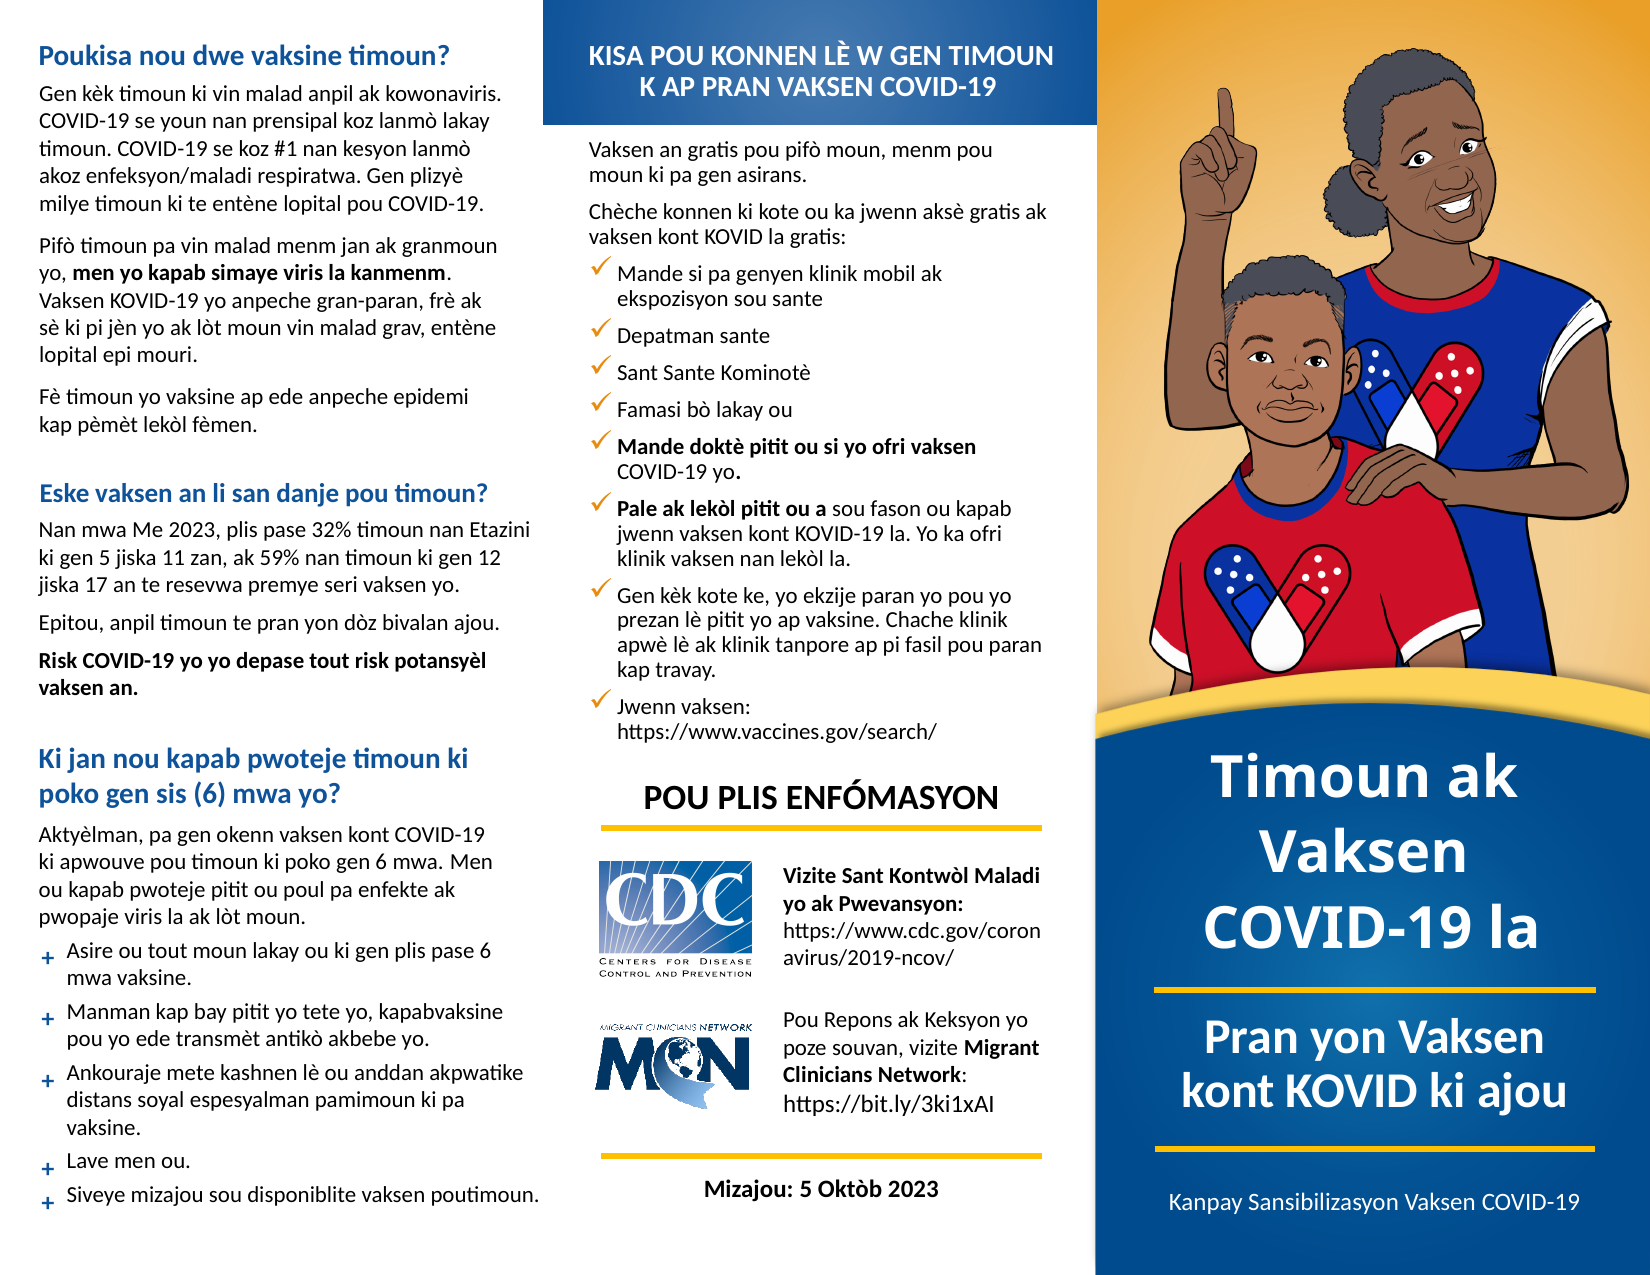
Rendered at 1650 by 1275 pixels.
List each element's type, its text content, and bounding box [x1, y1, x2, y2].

picture [599, 861, 752, 977]
text_box KISA POU KONNEN LÈ W GEN TIMOUN K AP PRAN VAKSEN COVID-19 [585, 40, 1058, 104]
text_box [38, 40, 508, 441]
text_box Mizajou: 5 Oktòb 2023 [625, 1165, 1018, 1211]
text_box Vizite Sant Kontwòl Maladi yo ak Pwevansyon: https://www.cdc.gov/coronavirus/2019-ncov/ [783, 860, 1044, 971]
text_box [38, 479, 532, 703]
text_box POU PLIS ENFÓMASYON [609, 773, 1034, 817]
picture [1082, 0, 1650, 1275]
picture [595, 1024, 752, 1109]
text_box Vaksen an gratis pou pifò moun, menm pou moun ki pa gen asirans. Chèche konnen ki kote ou ka jwenn aksè gratis ak vaksen kont KOVID la gratis: Mande si pa genyen klinik mobil ak ekspozisyon sou sante Depatman sante Sant Sante Kominotè Famasi bò lakay ou Mande doktè pitit ou si yo ofri vaksen COVID-19 yo. Pale ak lekòl pitit ou a sou fason ou kapab jwenn vaksen kont KOVID-19 la. Yo ka ofri klinik vaksen nan lekòl la. Gen kèk kote ke, yo ekzije paran yo pou yo prezan lè pitit yo ap vaksine. Chache klinik apwè lè ak klinik tanpore ap pi fasil pou paran kap travay. Jwenn vaksen: https://www.vaccines.gov/search/ [589, 137, 1050, 745]
text_box Pou Repons ak Keksyon yo poze souvan, vizite Migrant Clinicians Network: https://bit.ly/3ki1xAI [783, 1004, 1052, 1118]
text_box [542, 0, 1096, 126]
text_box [38, 739, 543, 1211]
